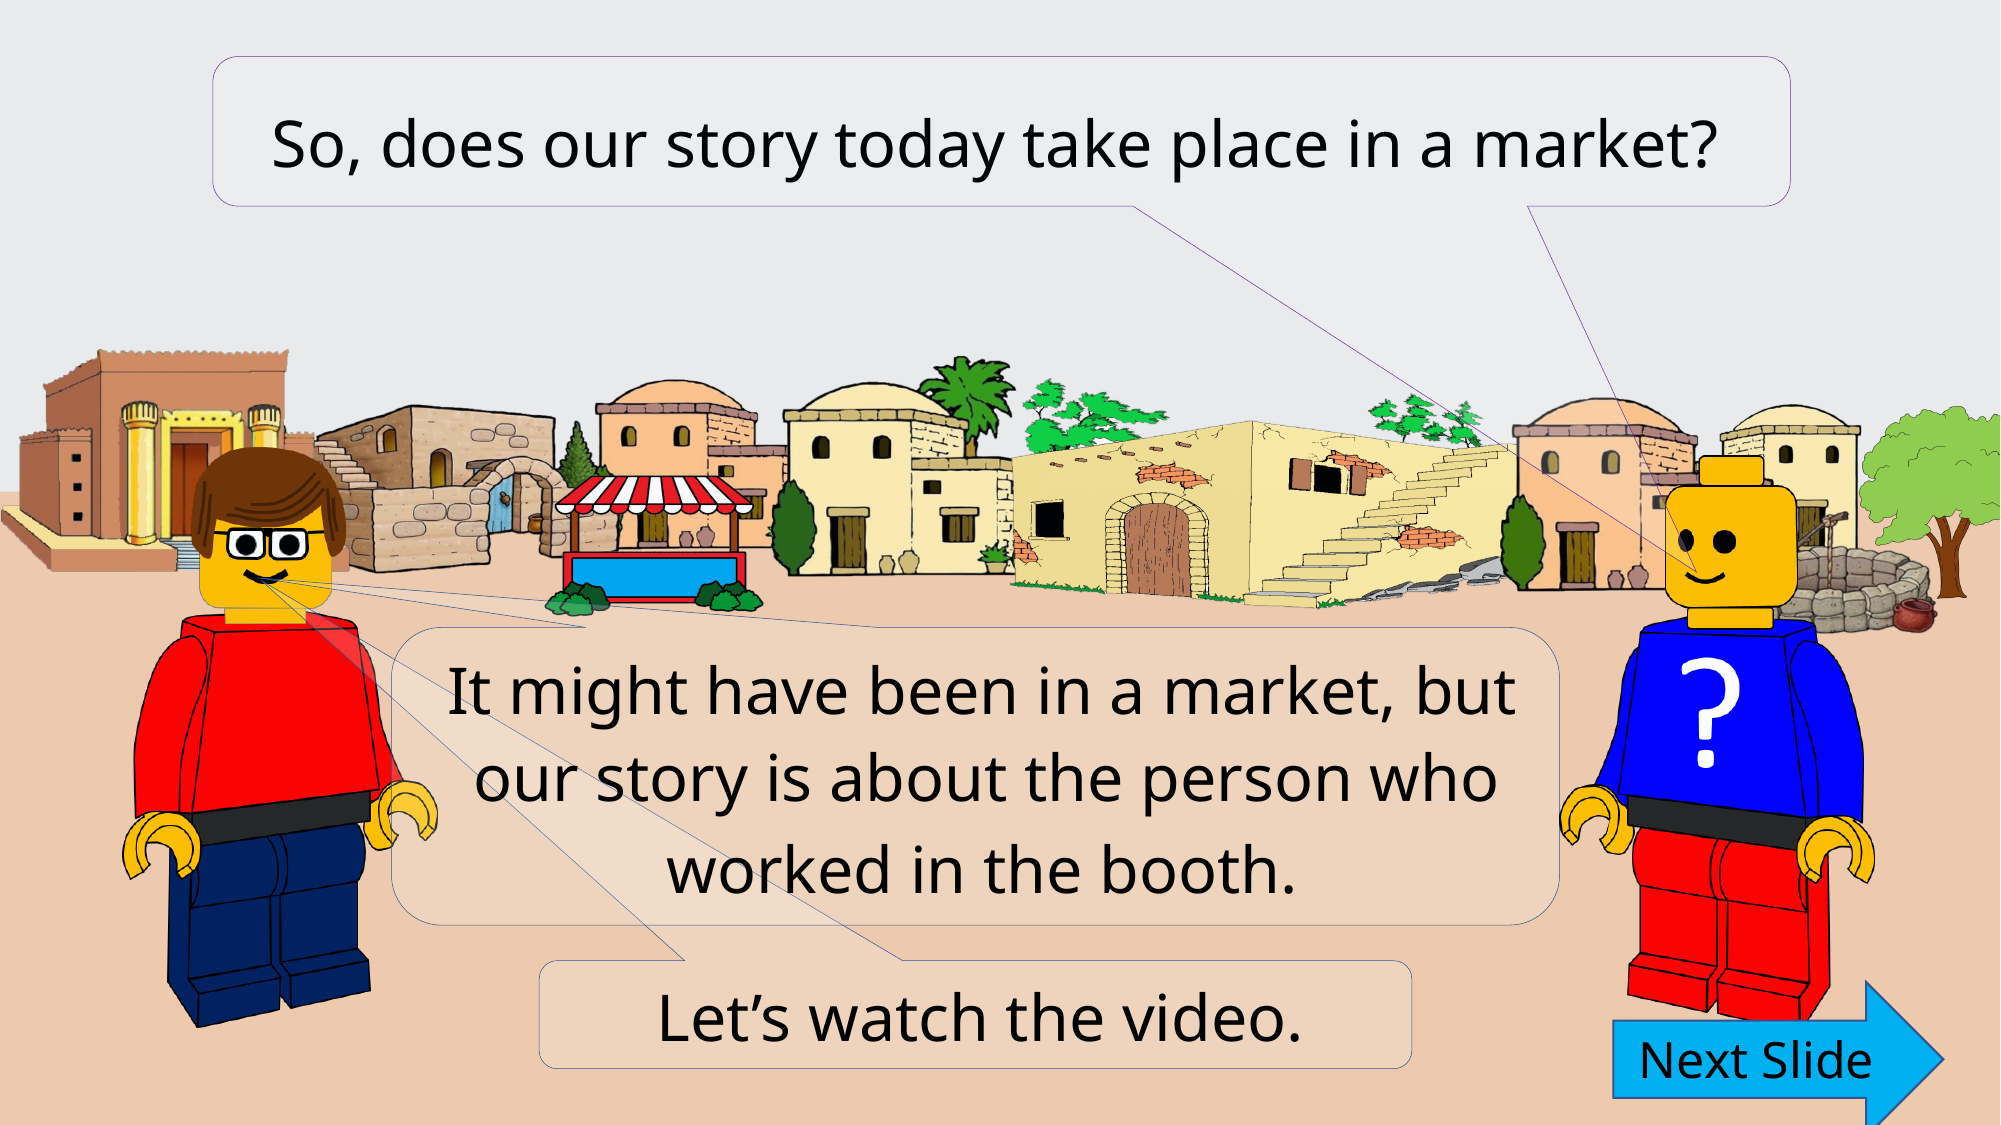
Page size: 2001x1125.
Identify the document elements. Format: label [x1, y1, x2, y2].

text_box [391, 627, 1559, 926]
picture [1559, 455, 1875, 1032]
text_box [539, 960, 1412, 1069]
text_box [212, 56, 1791, 207]
picture [122, 447, 438, 1028]
text_box [0, 0, 2000, 1125]
text_box [1613, 981, 1944, 1125]
